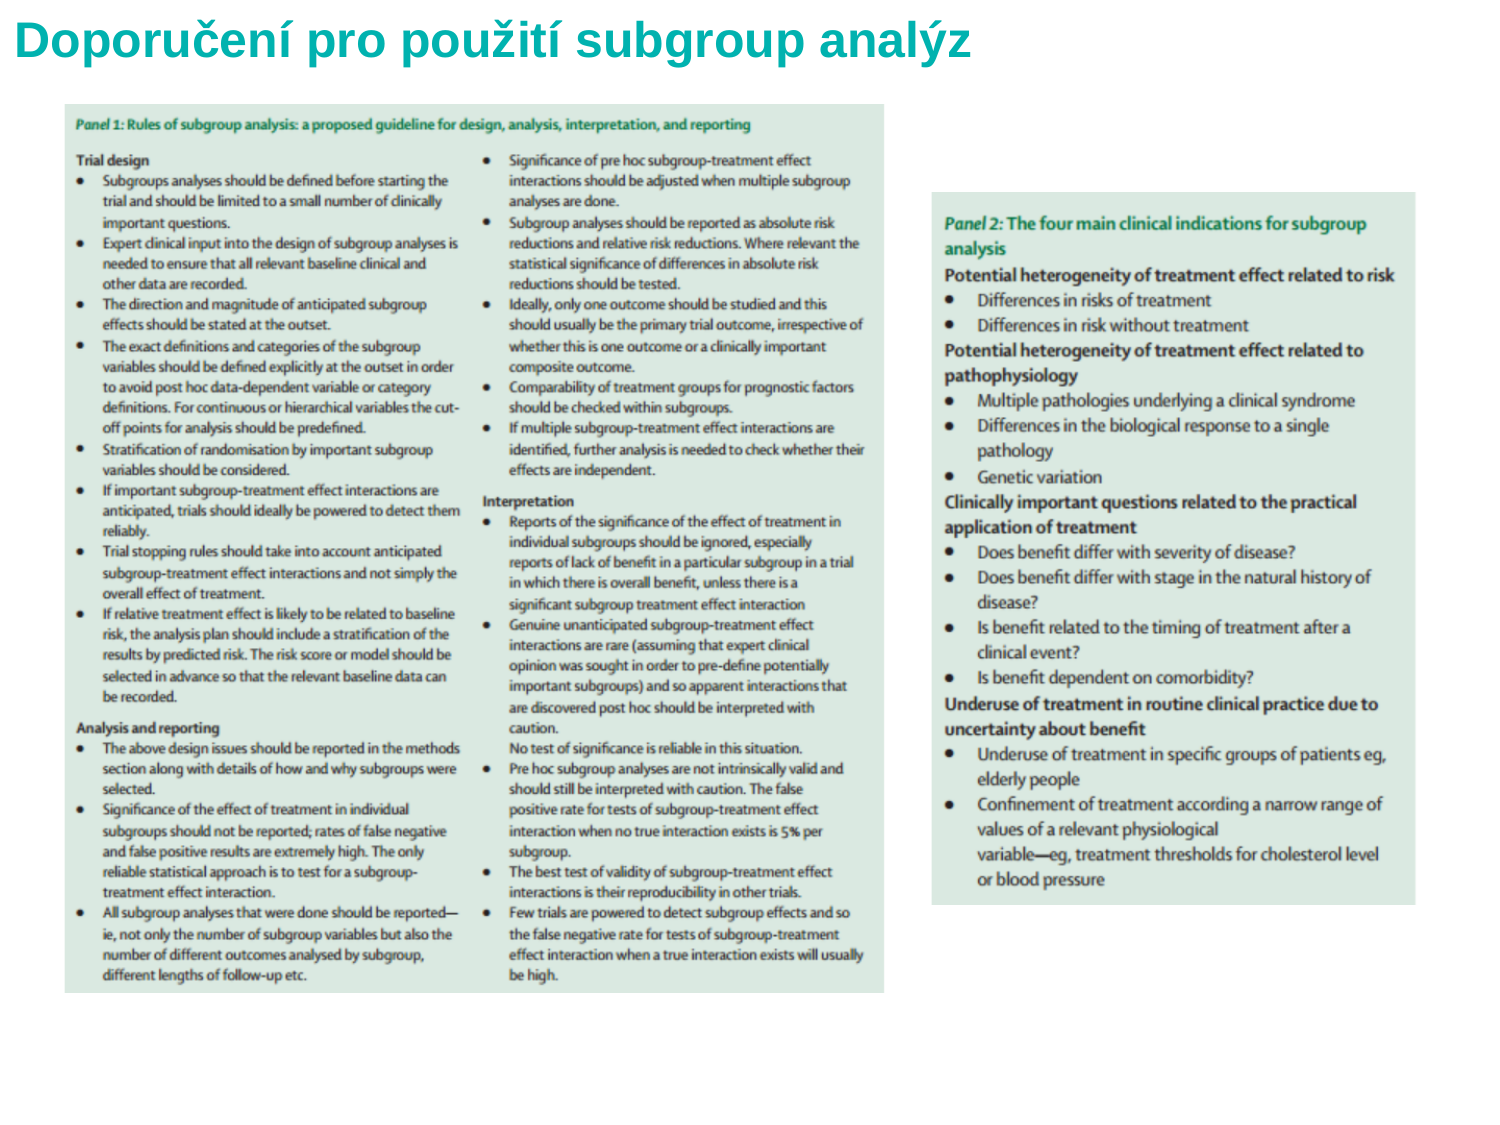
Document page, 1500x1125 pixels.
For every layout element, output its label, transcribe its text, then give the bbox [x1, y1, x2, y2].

picture [64, 104, 885, 993]
text_box Doporučení pro použití subgroup analýz [0, 0, 1496, 75]
picture [931, 192, 1417, 905]
